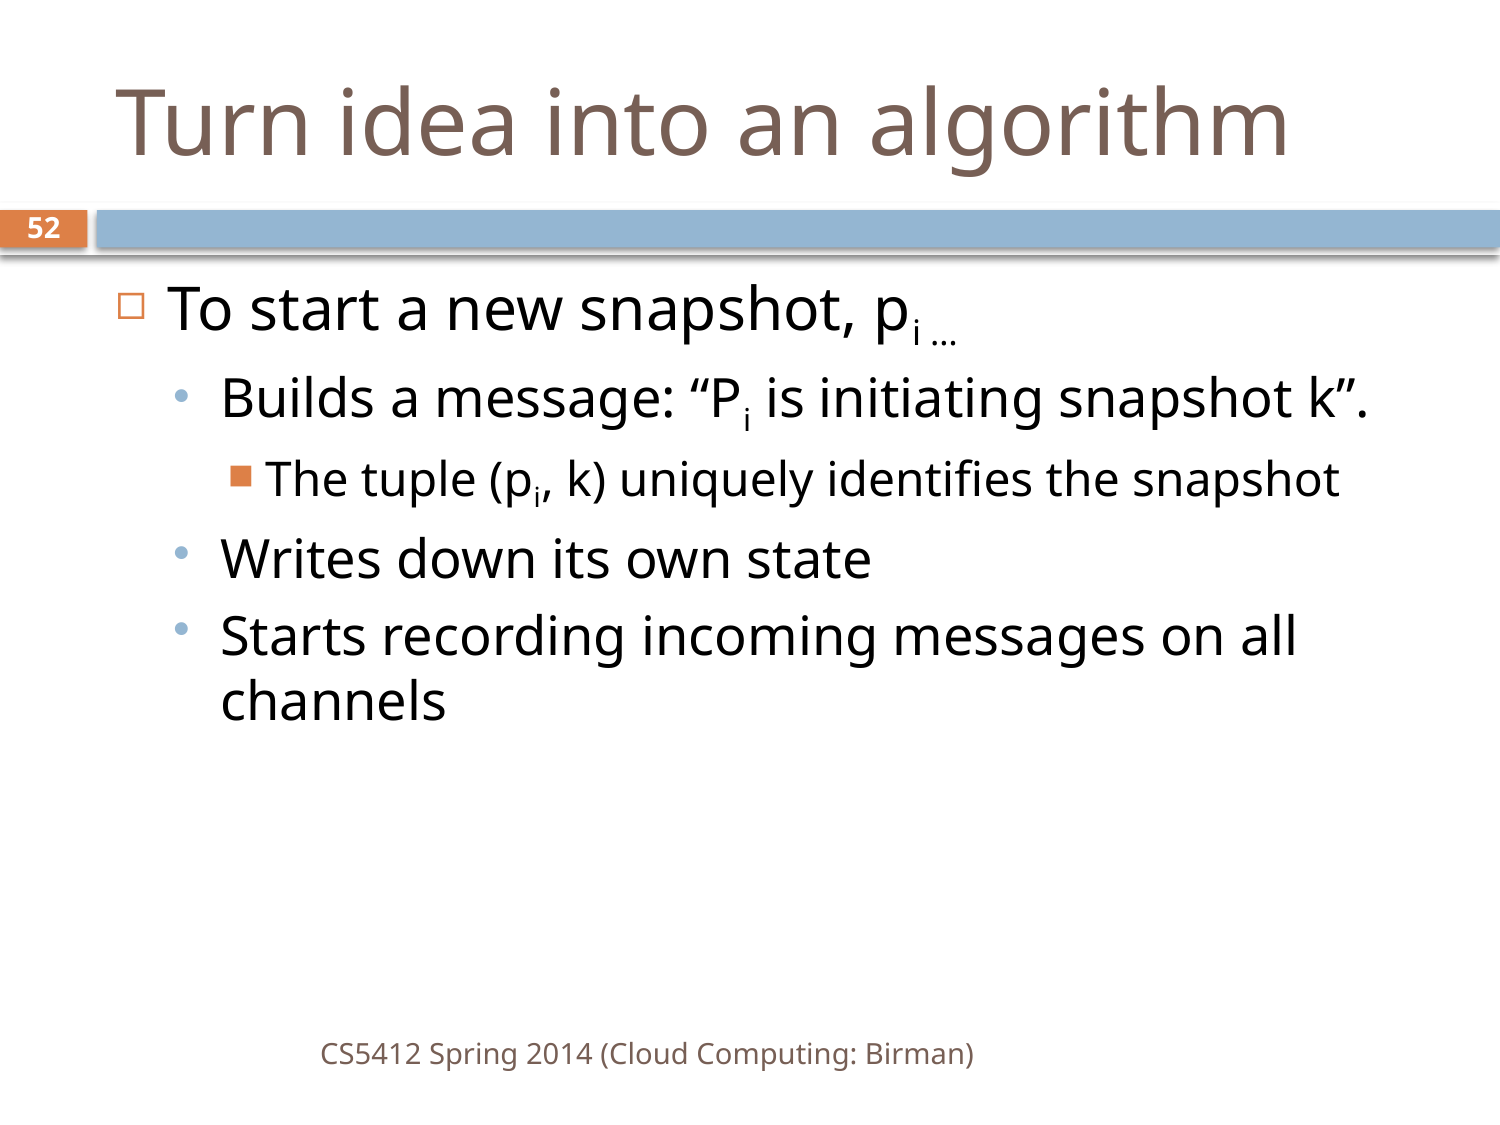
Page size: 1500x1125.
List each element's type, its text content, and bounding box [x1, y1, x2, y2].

title Turn idea into an algorithm [100, 37, 1438, 200]
list To start a new snapshot, pi … Builds a message: “Pi is initiating snapshot k”. The tuple (pi, k) uniquely identifies the snapshot Writes down its own state Starts recording incoming messages on all channels [100, 262, 1438, 1005]
footer CS5412 Spring 2014 (Cloud Computing: Birman) [99, 1024, 990, 1085]
slide_number 52 [0, 208, 88, 249]
